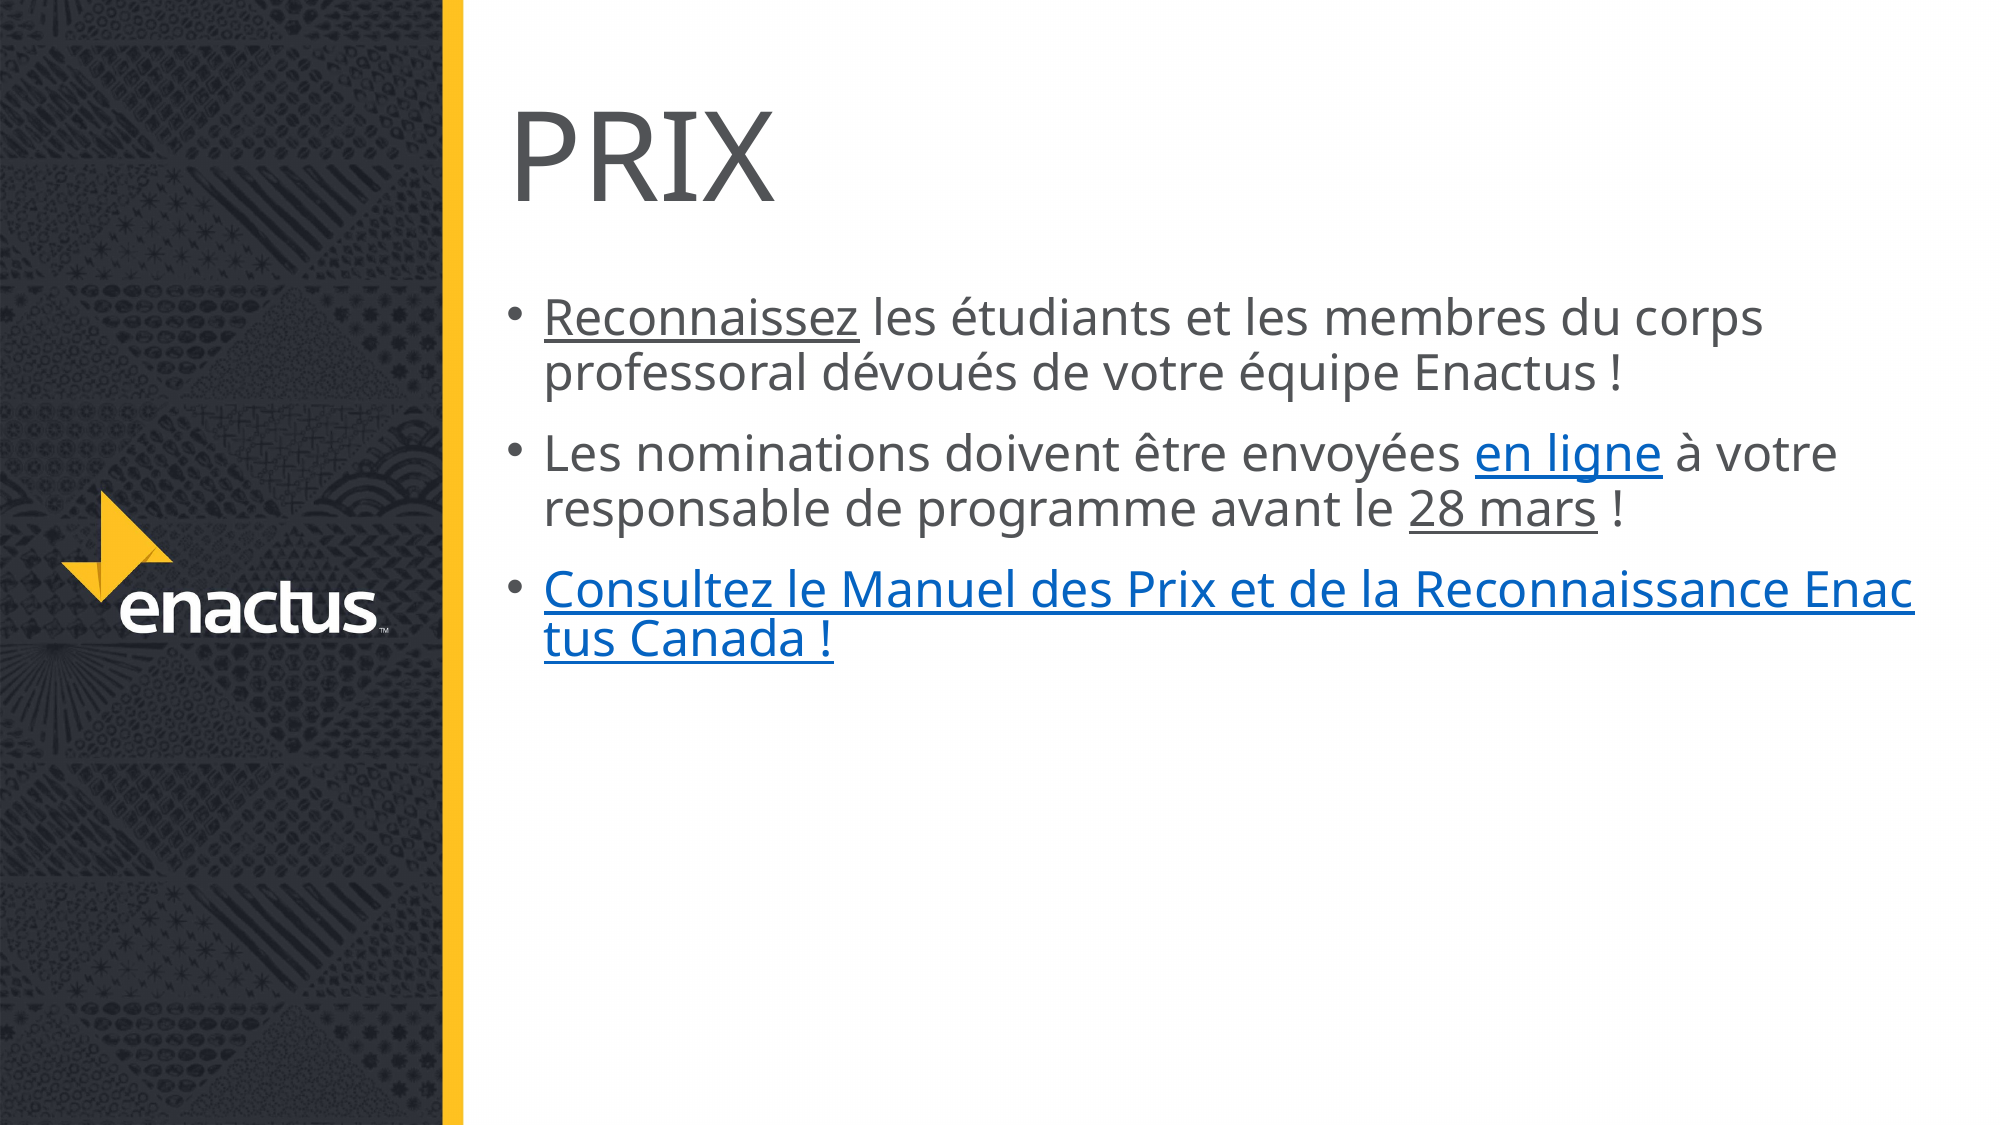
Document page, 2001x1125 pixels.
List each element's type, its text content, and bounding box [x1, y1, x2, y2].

picture [0, 0, 2001, 1125]
list Reconnaissez les étudiants et les membres du corps professoral dévoués de votre équipe Enactus ! Les nominations doivent être envoyées en ligne à votre responsable de programme avant le 28 mars ! Consultez le Manuel des Prix et de la Reconnaissance Enactus Canada ! [491, 278, 1938, 1042]
title PRIX [491, 77, 1947, 246]
